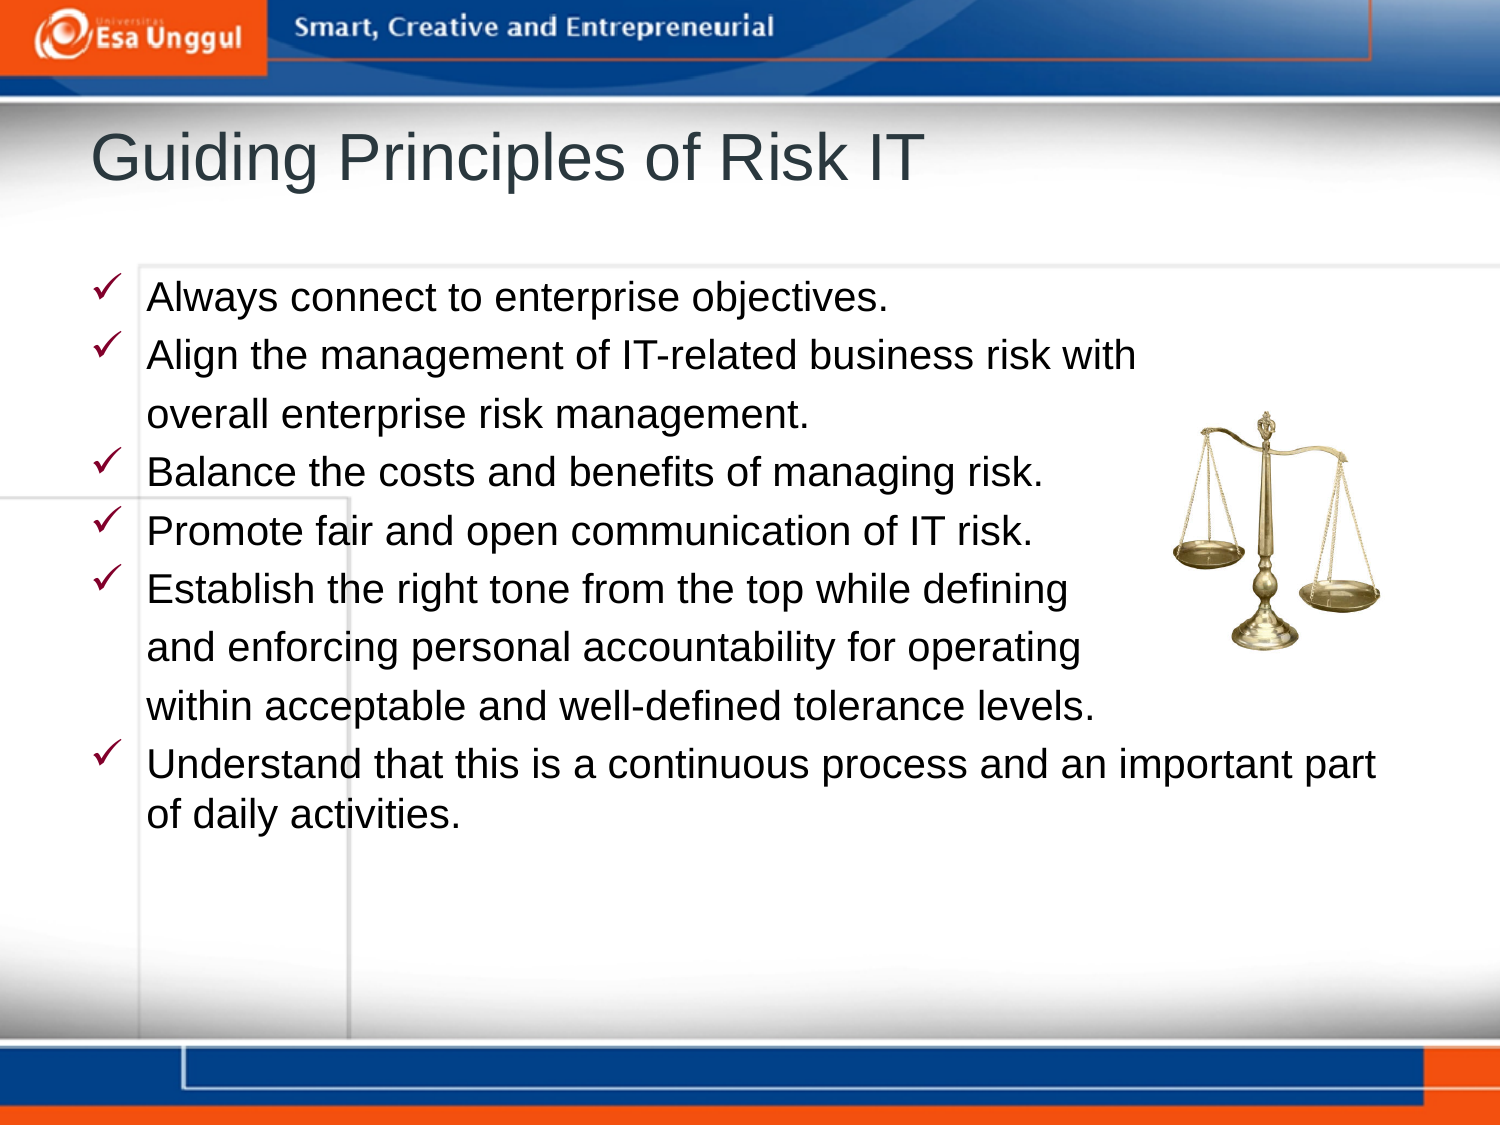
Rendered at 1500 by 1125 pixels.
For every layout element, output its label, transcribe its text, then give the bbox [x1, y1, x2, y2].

picture [0, 0, 1500, 1125]
list Always connect to enterprise objectives. Align the management of IT-related business risk with overall enterprise risk management. Balance the costs and benefits of managing risk. Promote fair and open communication of IT risk. Establish the right tone from the top while defining and enforcing personal accountability for operating within acceptable and well-defined tolerance levels. Understand that this is a continuous process and an important part of daily activities. [74, 262, 1426, 1006]
title Guiding Principles of Risk IT [74, 74, 1426, 233]
